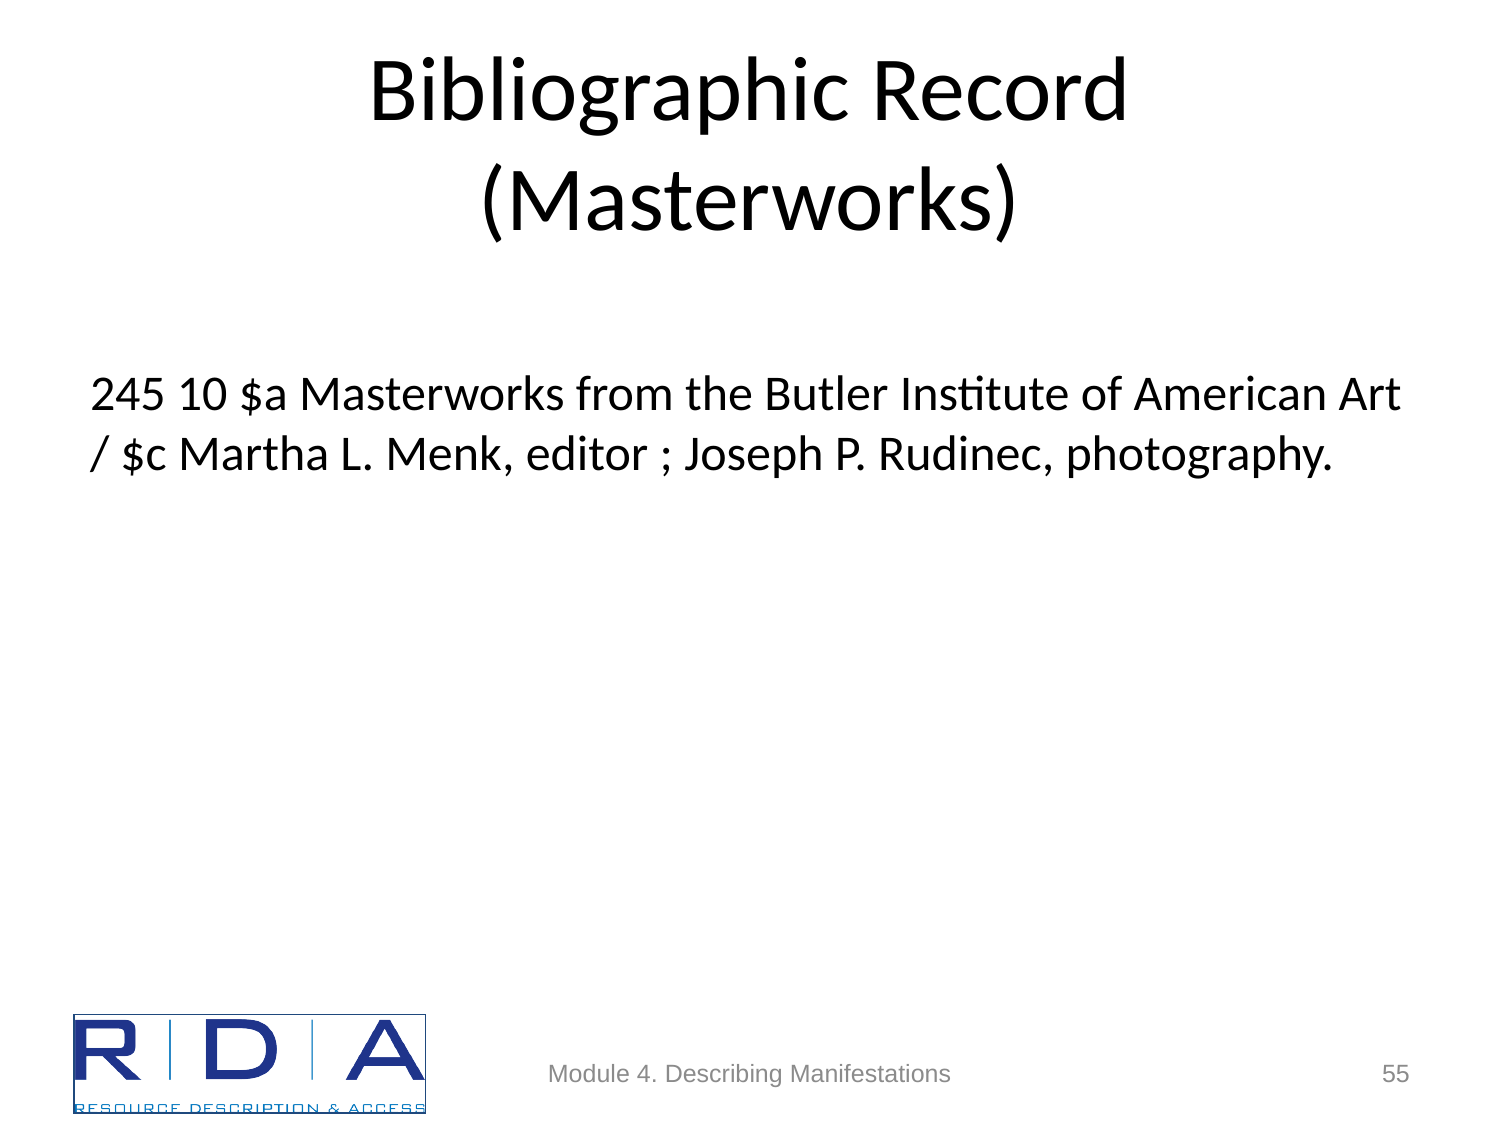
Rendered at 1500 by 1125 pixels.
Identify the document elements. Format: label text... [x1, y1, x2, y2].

title Bibliographic Record (Masterworks) [75, 45, 1425, 233]
list 245 10 $a Masterworks from the Butler Institute of American Art / $c Martha L. Menk, editor ; Joseph P. Rudinec, photography. [75, 262, 1425, 1005]
footer Module 4. Describing Manifestations [512, 1042, 988, 1103]
picture [75, 1015, 425, 1112]
slide_number 55 [1074, 1042, 1425, 1103]
